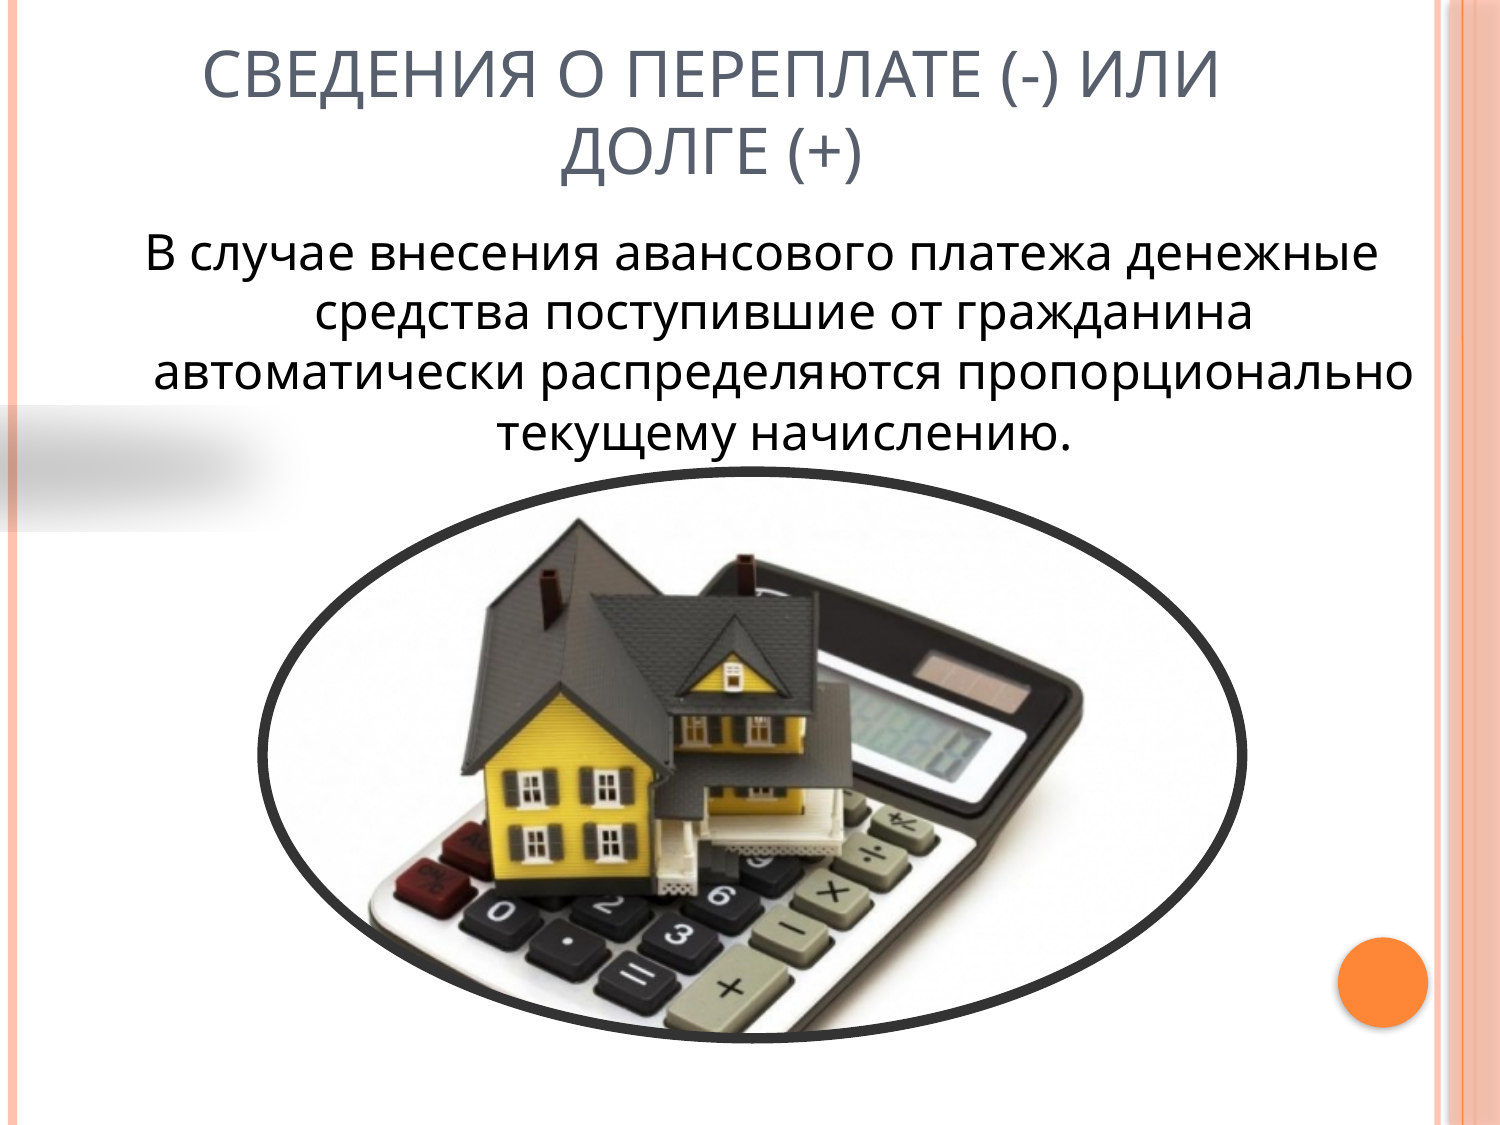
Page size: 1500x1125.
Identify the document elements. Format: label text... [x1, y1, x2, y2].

title СВЕДЕНИЯ О ПЕРЕПЛАТЕ (-) ИЛИ ДОЛГЕ (+) [99, 24, 1325, 196]
list В случае внесения авансового платежа денежные средства поступившие от гражданина автоматически распределяются пропорционально текущему начислению. [74, 212, 1451, 1088]
picture [261, 471, 1243, 1039]
